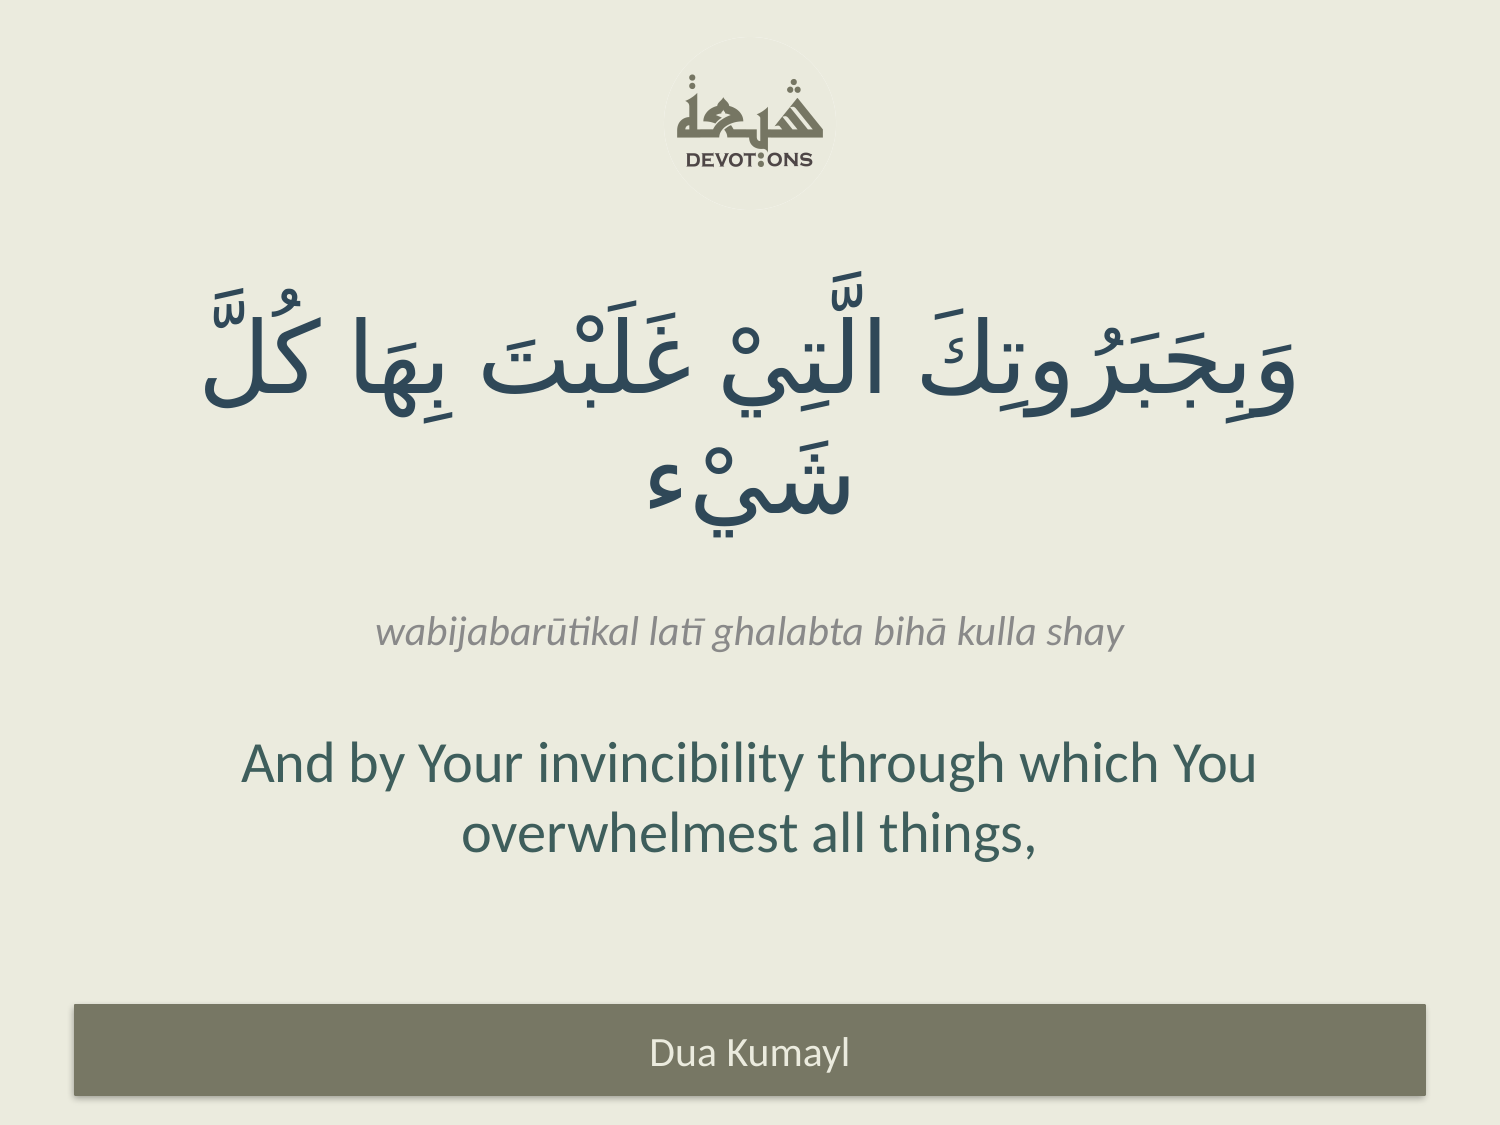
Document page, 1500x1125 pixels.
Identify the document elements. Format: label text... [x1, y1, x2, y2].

text_box [74, 1004, 1426, 1096]
picture [656, 29, 844, 218]
text_box Dua Kumayl [634, 1017, 866, 1083]
text_box وَبِجَبَرُوتِكَ الَّتِيْ غَلَبْتَ بِهَا كُلَّ شَيْء wabijabarūtikal latī ghalabta bihā kulla shay And by Your invincibility through which You overwhelmest all things, [74, 286, 1425, 871]
